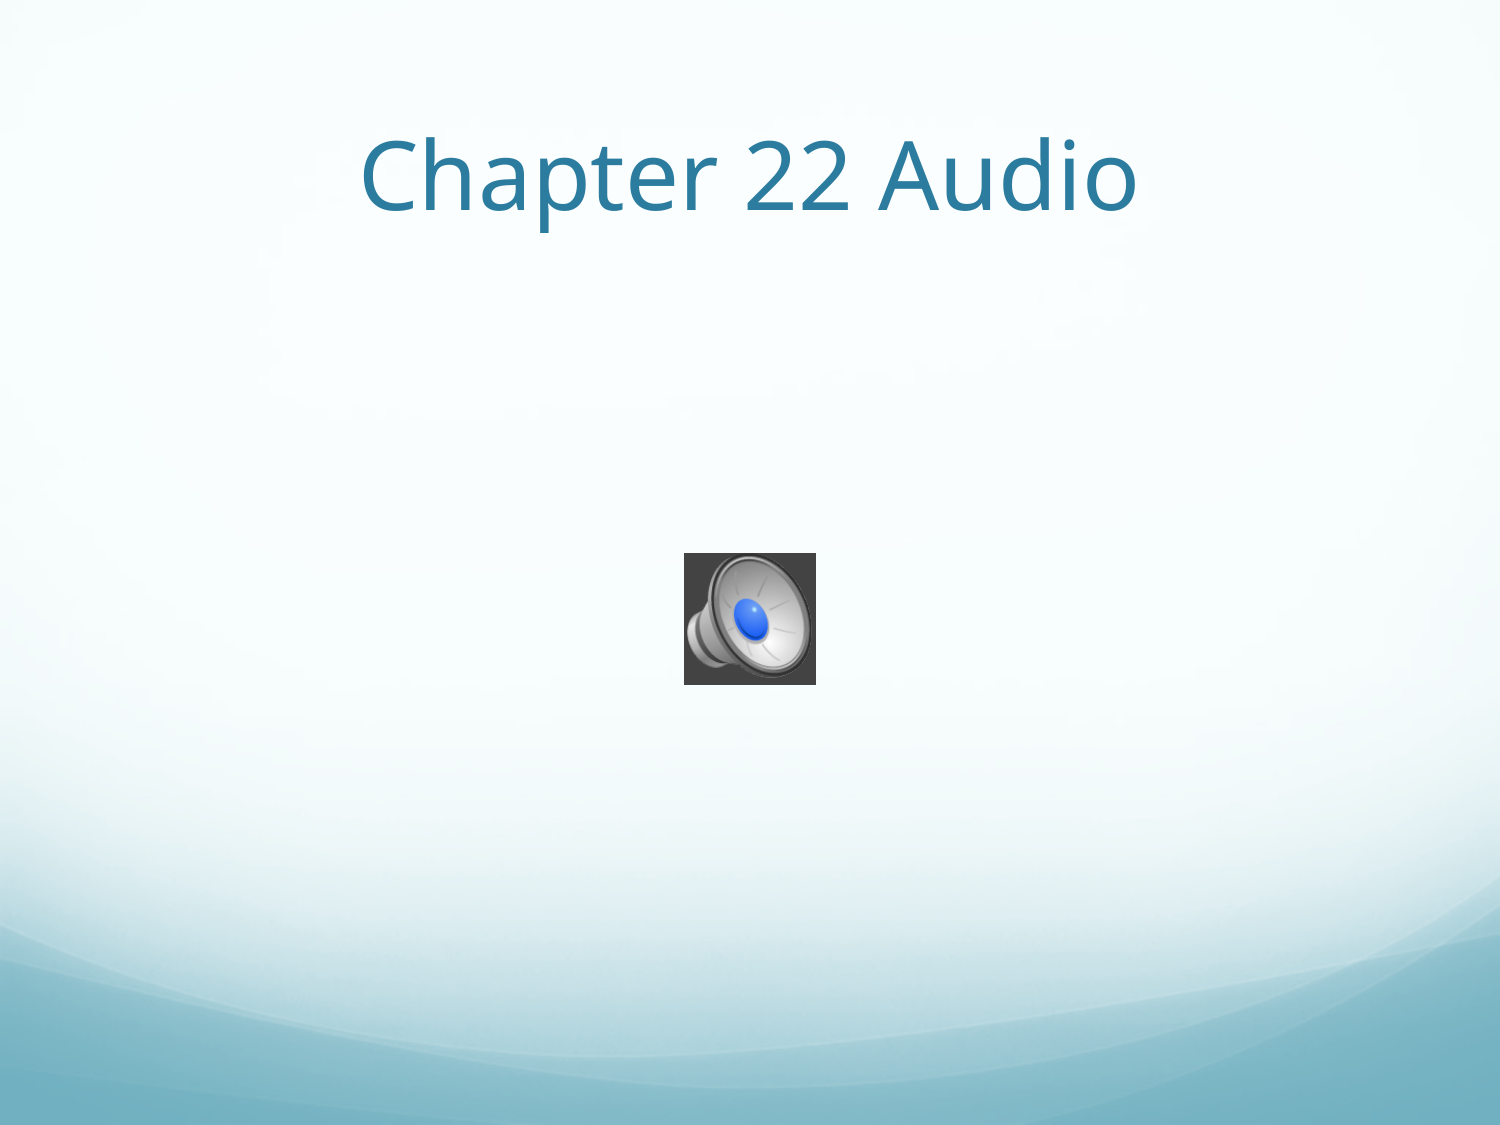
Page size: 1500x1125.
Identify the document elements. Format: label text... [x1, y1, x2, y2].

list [682, 551, 817, 686]
title Chapter 22 Audio [90, 17, 1410, 237]
